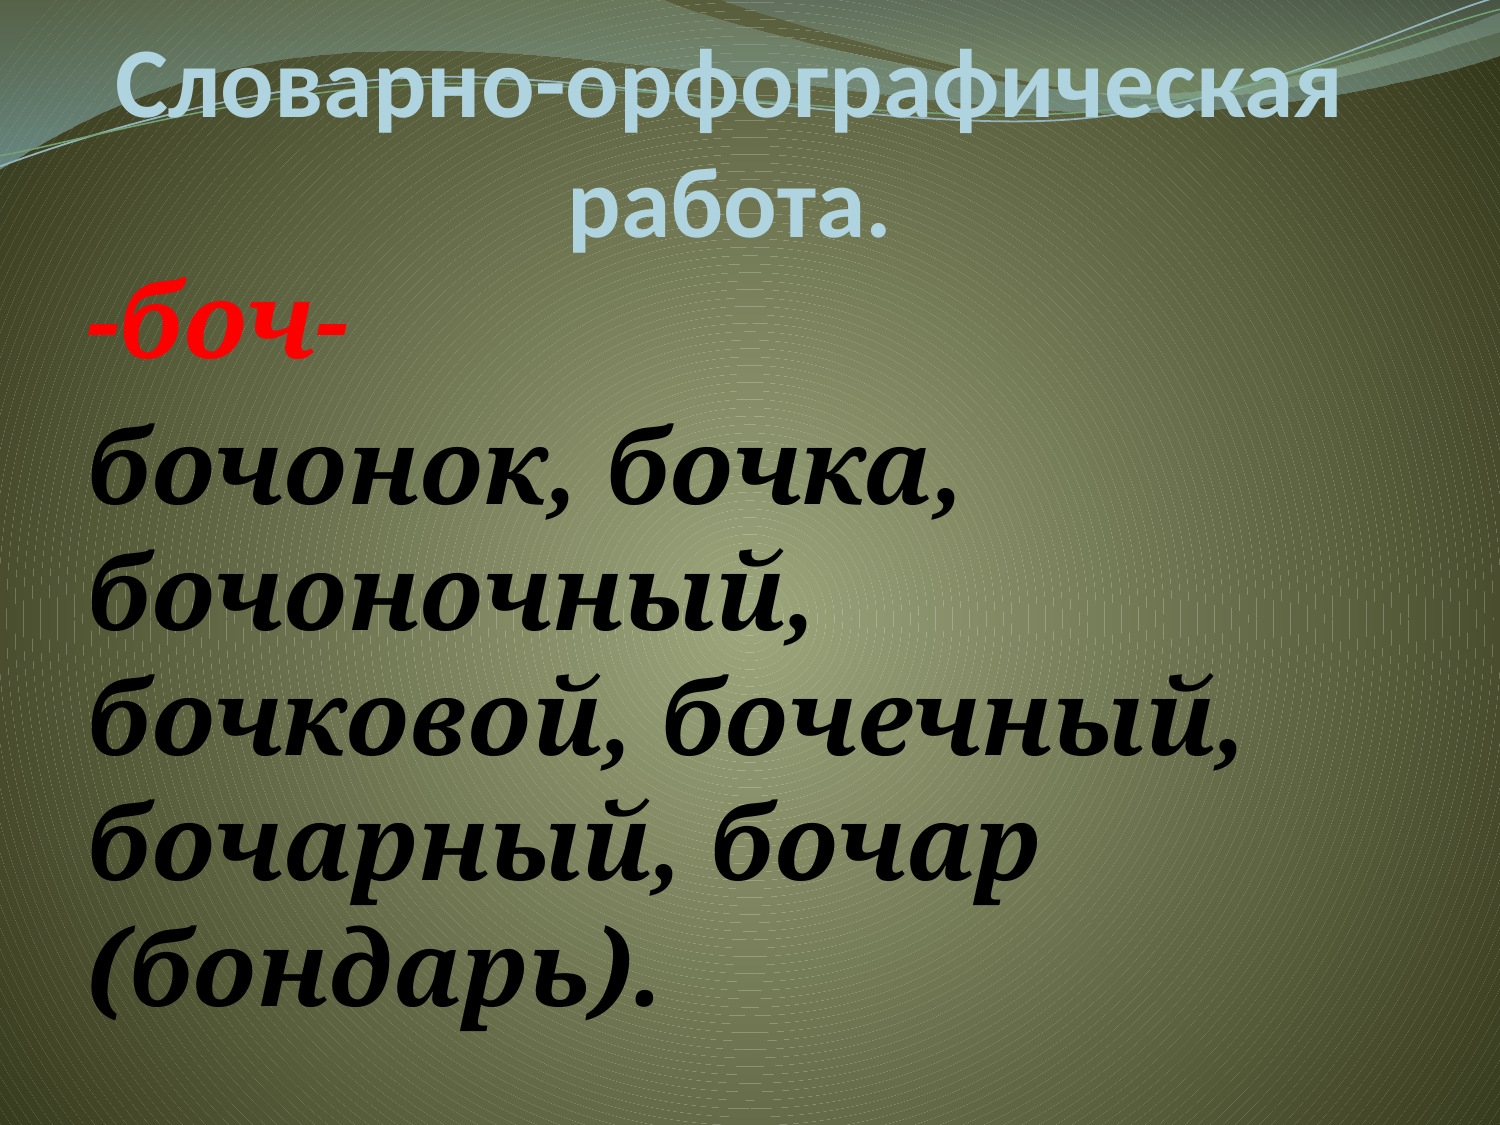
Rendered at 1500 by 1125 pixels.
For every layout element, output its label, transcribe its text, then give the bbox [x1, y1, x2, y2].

title Словарно-орфографическая работа. [87, 0, 1376, 246]
subtitle -боч- бочонок, бочка, бочоночный, бочковой, бочечный, бочарный, бочар (бондарь). [87, 246, 1376, 1043]
